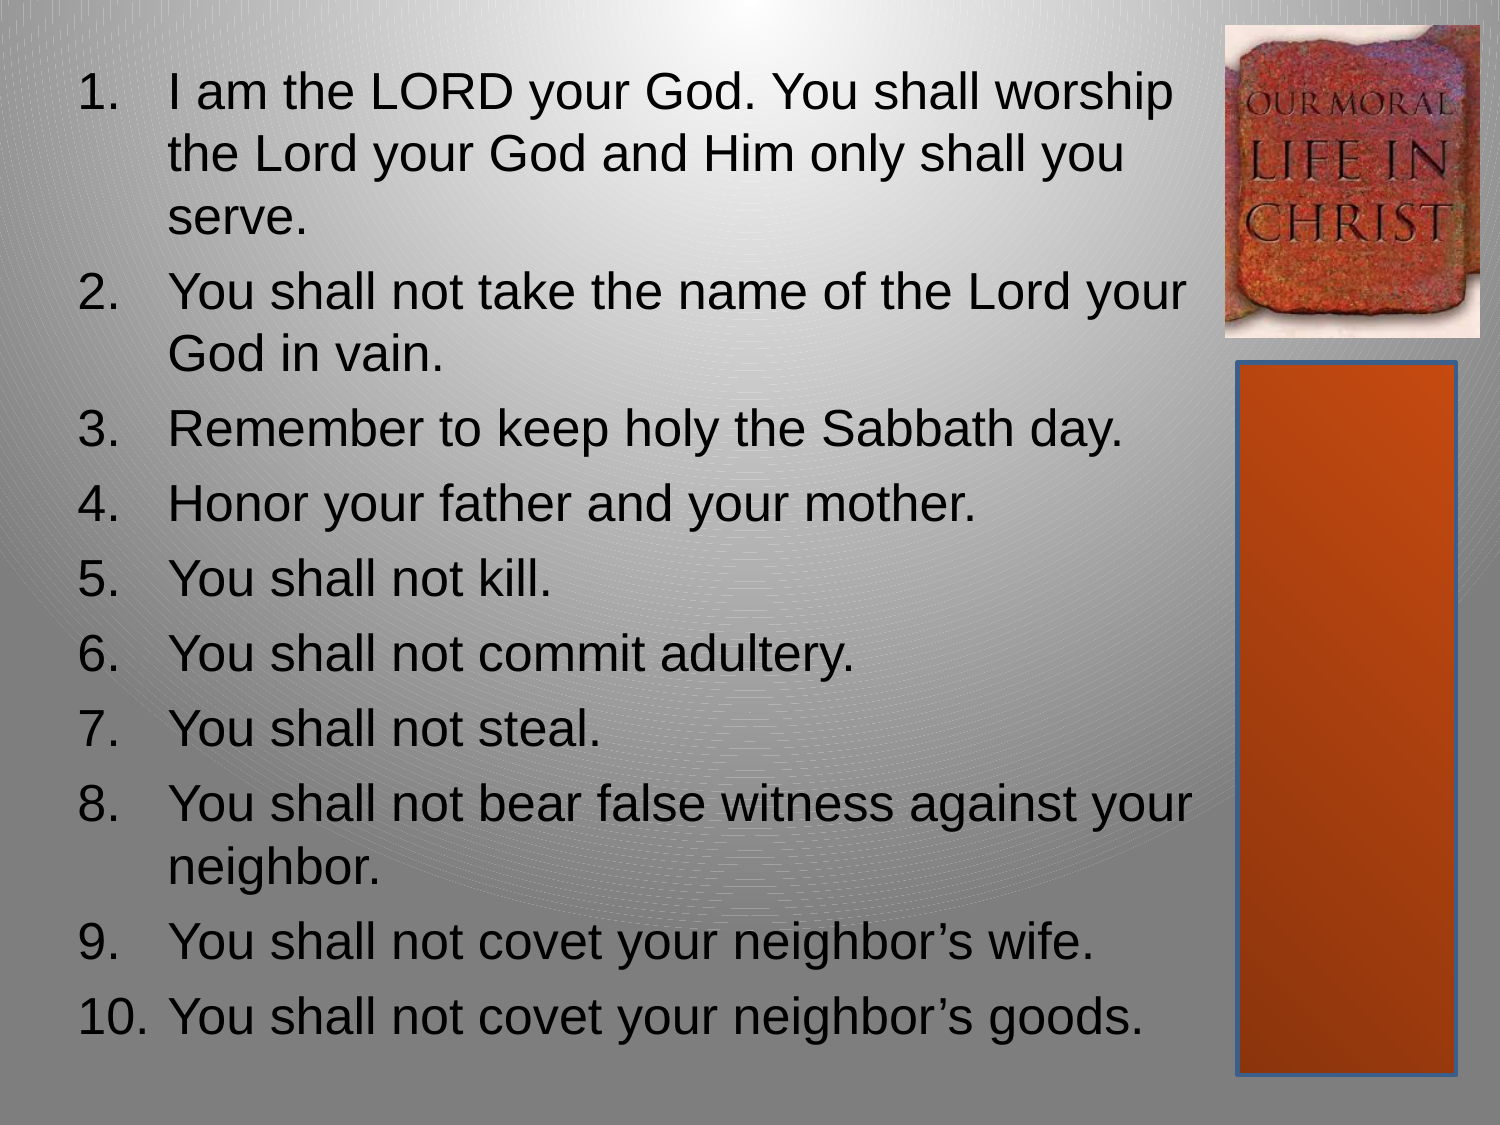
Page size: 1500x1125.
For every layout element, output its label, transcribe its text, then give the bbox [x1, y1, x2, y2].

picture [1225, 25, 1480, 338]
text_box [1235, 360, 1458, 1077]
text_box I am the LORD your God. You shall worship the Lord your God and Him only shall you serve. You shall not take the name of the Lord your God in vain. Remember to keep holy the Sabbath day. Honor your father and your mother. You shall not kill. You shall not commit adultery. You shall not steal. You shall not bear false witness against your neighbor. You shall not covet your neighbor’s wife. You shall not covet your neighbor’s goods. [62, 49, 1226, 1053]
